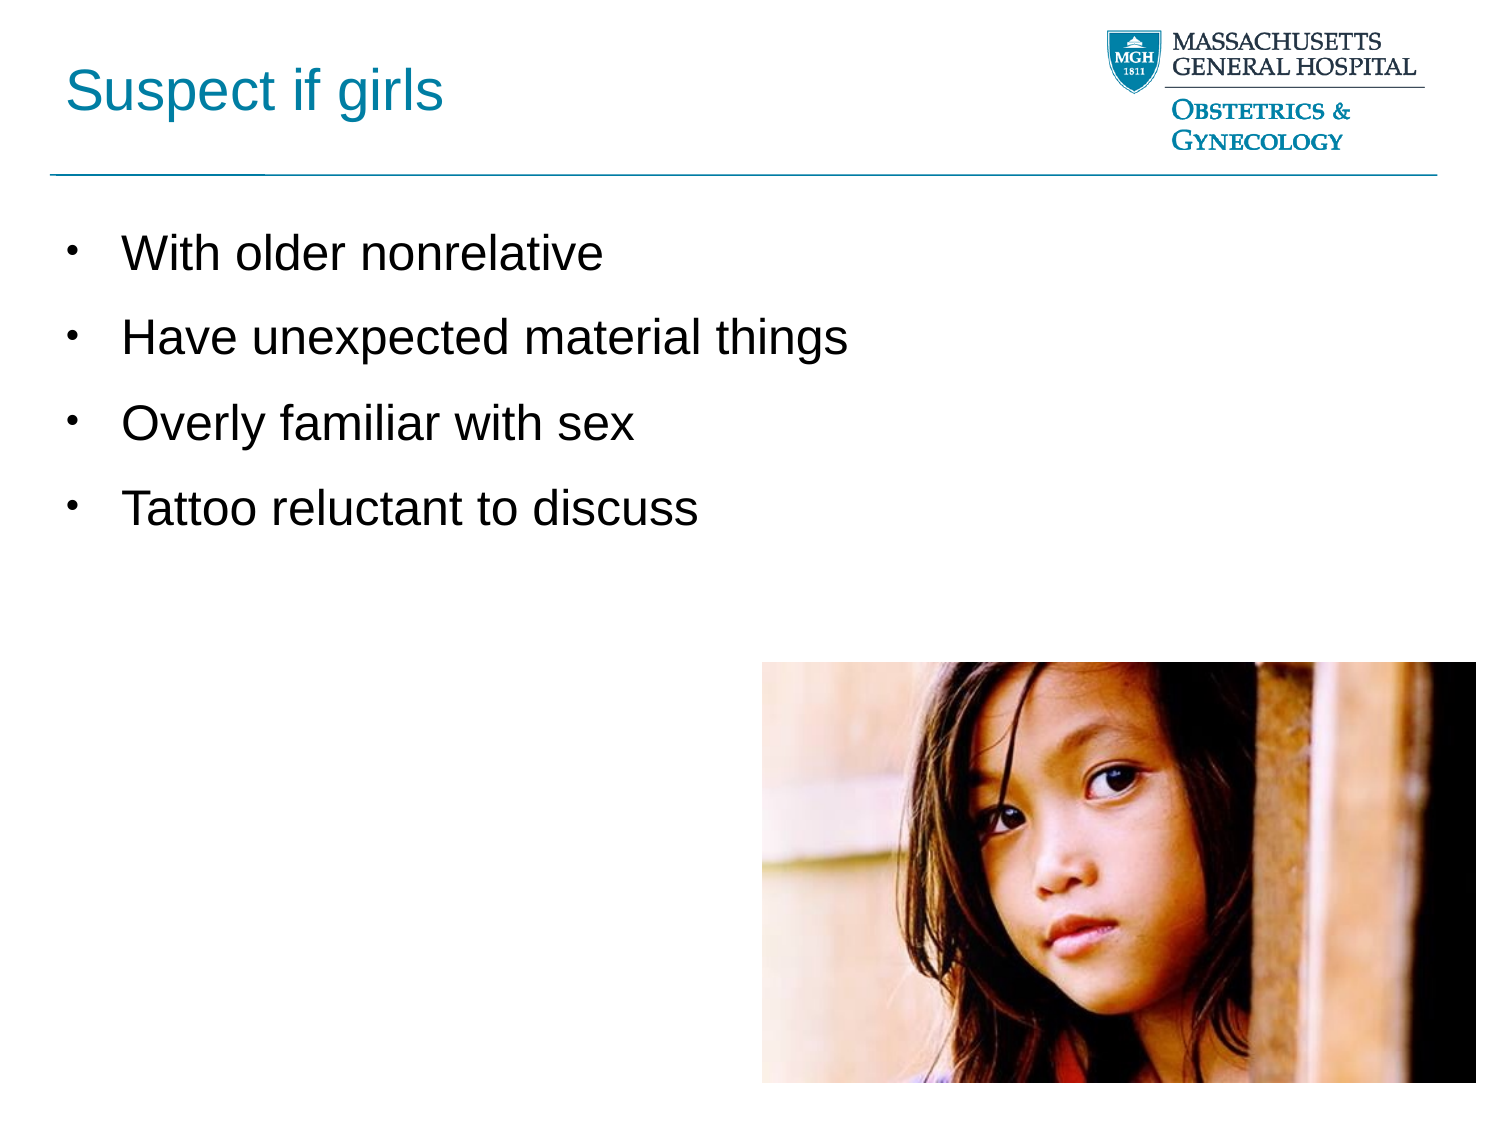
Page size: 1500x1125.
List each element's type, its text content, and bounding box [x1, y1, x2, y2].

picture [1107, 30, 1425, 150]
picture [762, 662, 1477, 1084]
list With older nonrelative Have unexpected material things Overly familiar with sex Tattoo reluctant to discuss [49, 212, 1438, 1038]
picture [1316, 136, 1333, 150]
picture [1307, 144, 1314, 150]
picture [1214, 142, 1221, 150]
title Suspect if girls [49, 0, 1063, 176]
picture [1265, 136, 1273, 148]
picture [1297, 136, 1306, 148]
picture [1249, 136, 1263, 150]
